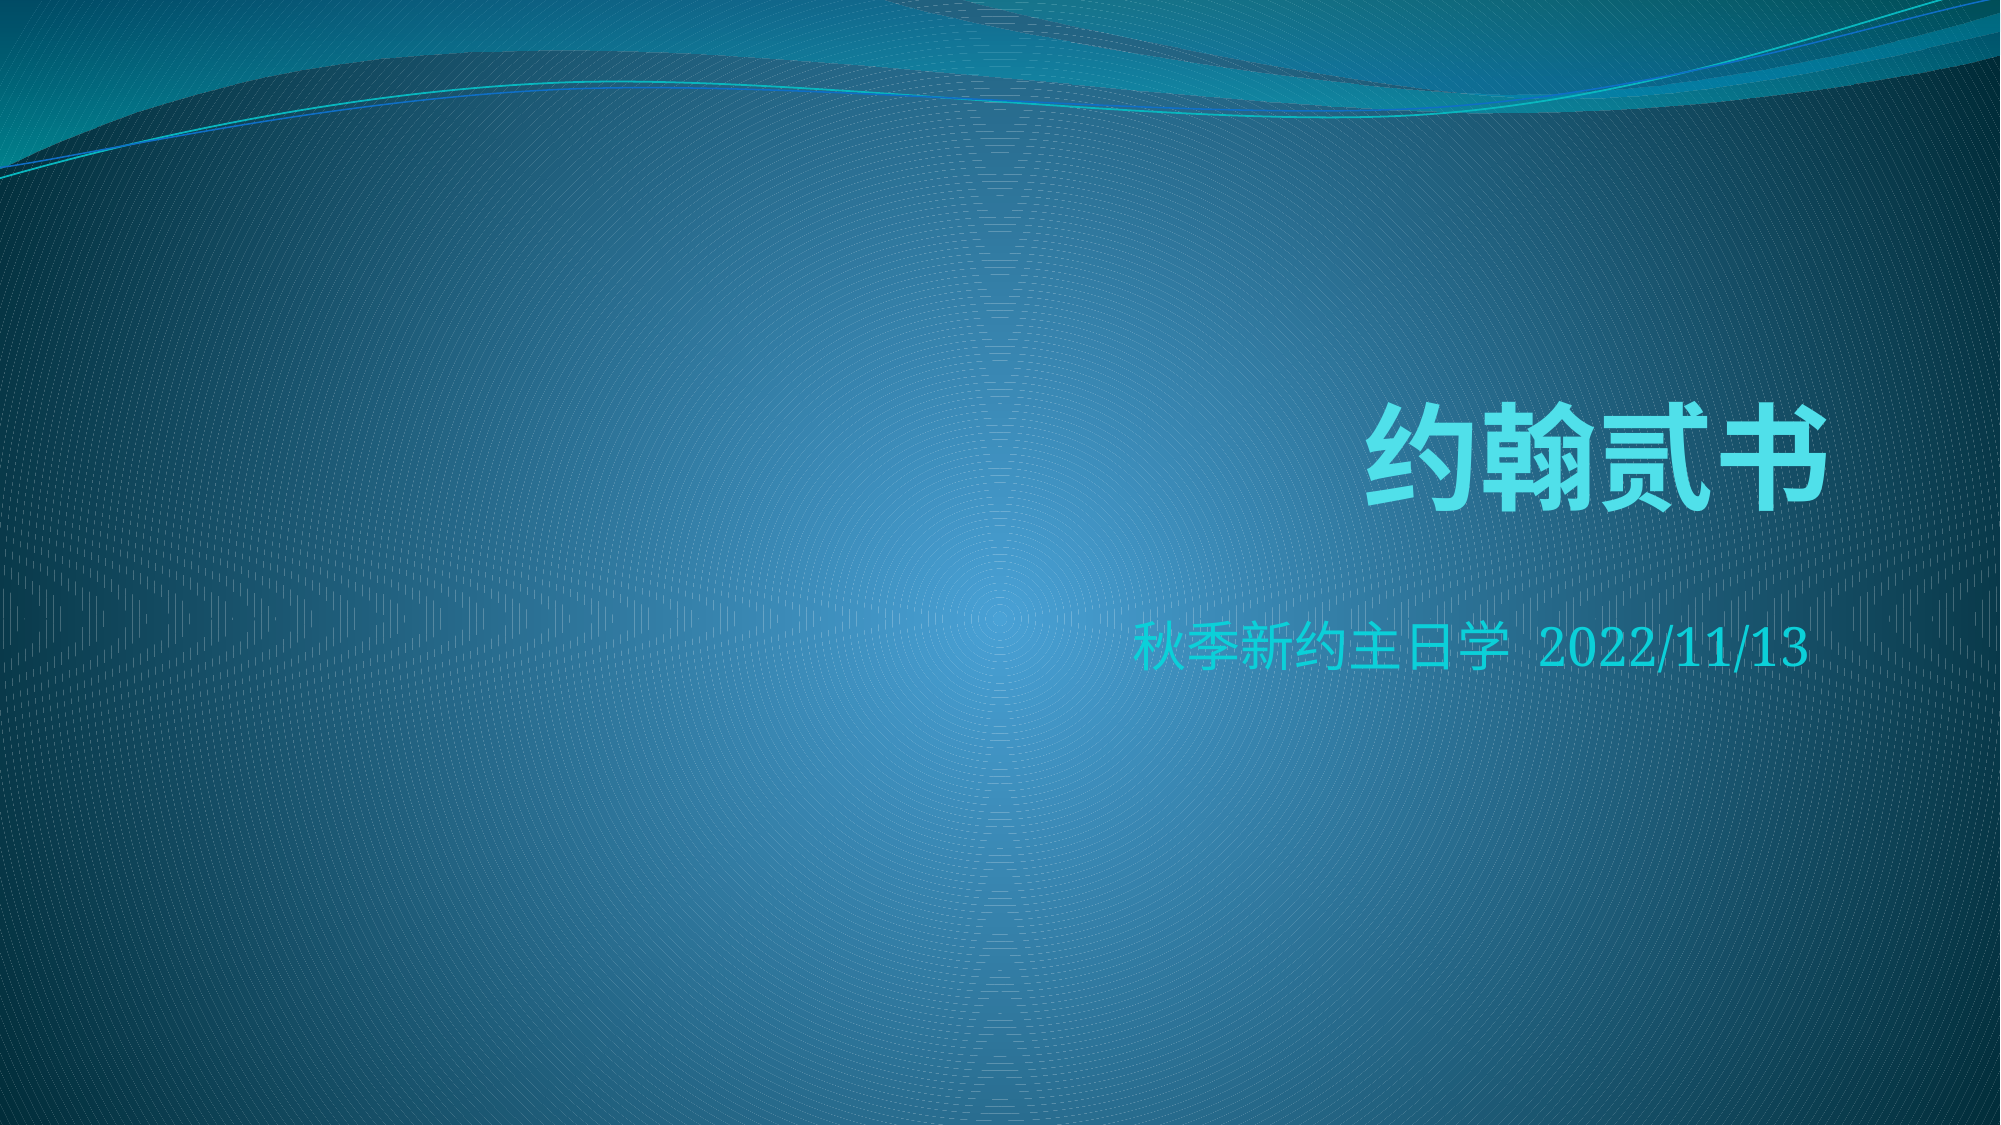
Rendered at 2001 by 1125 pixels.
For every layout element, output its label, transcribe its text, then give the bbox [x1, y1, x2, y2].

title 约翰贰书 [116, 224, 1834, 525]
subtitle 秋季新约主日学 2022/11/13 [116, 529, 1835, 818]
